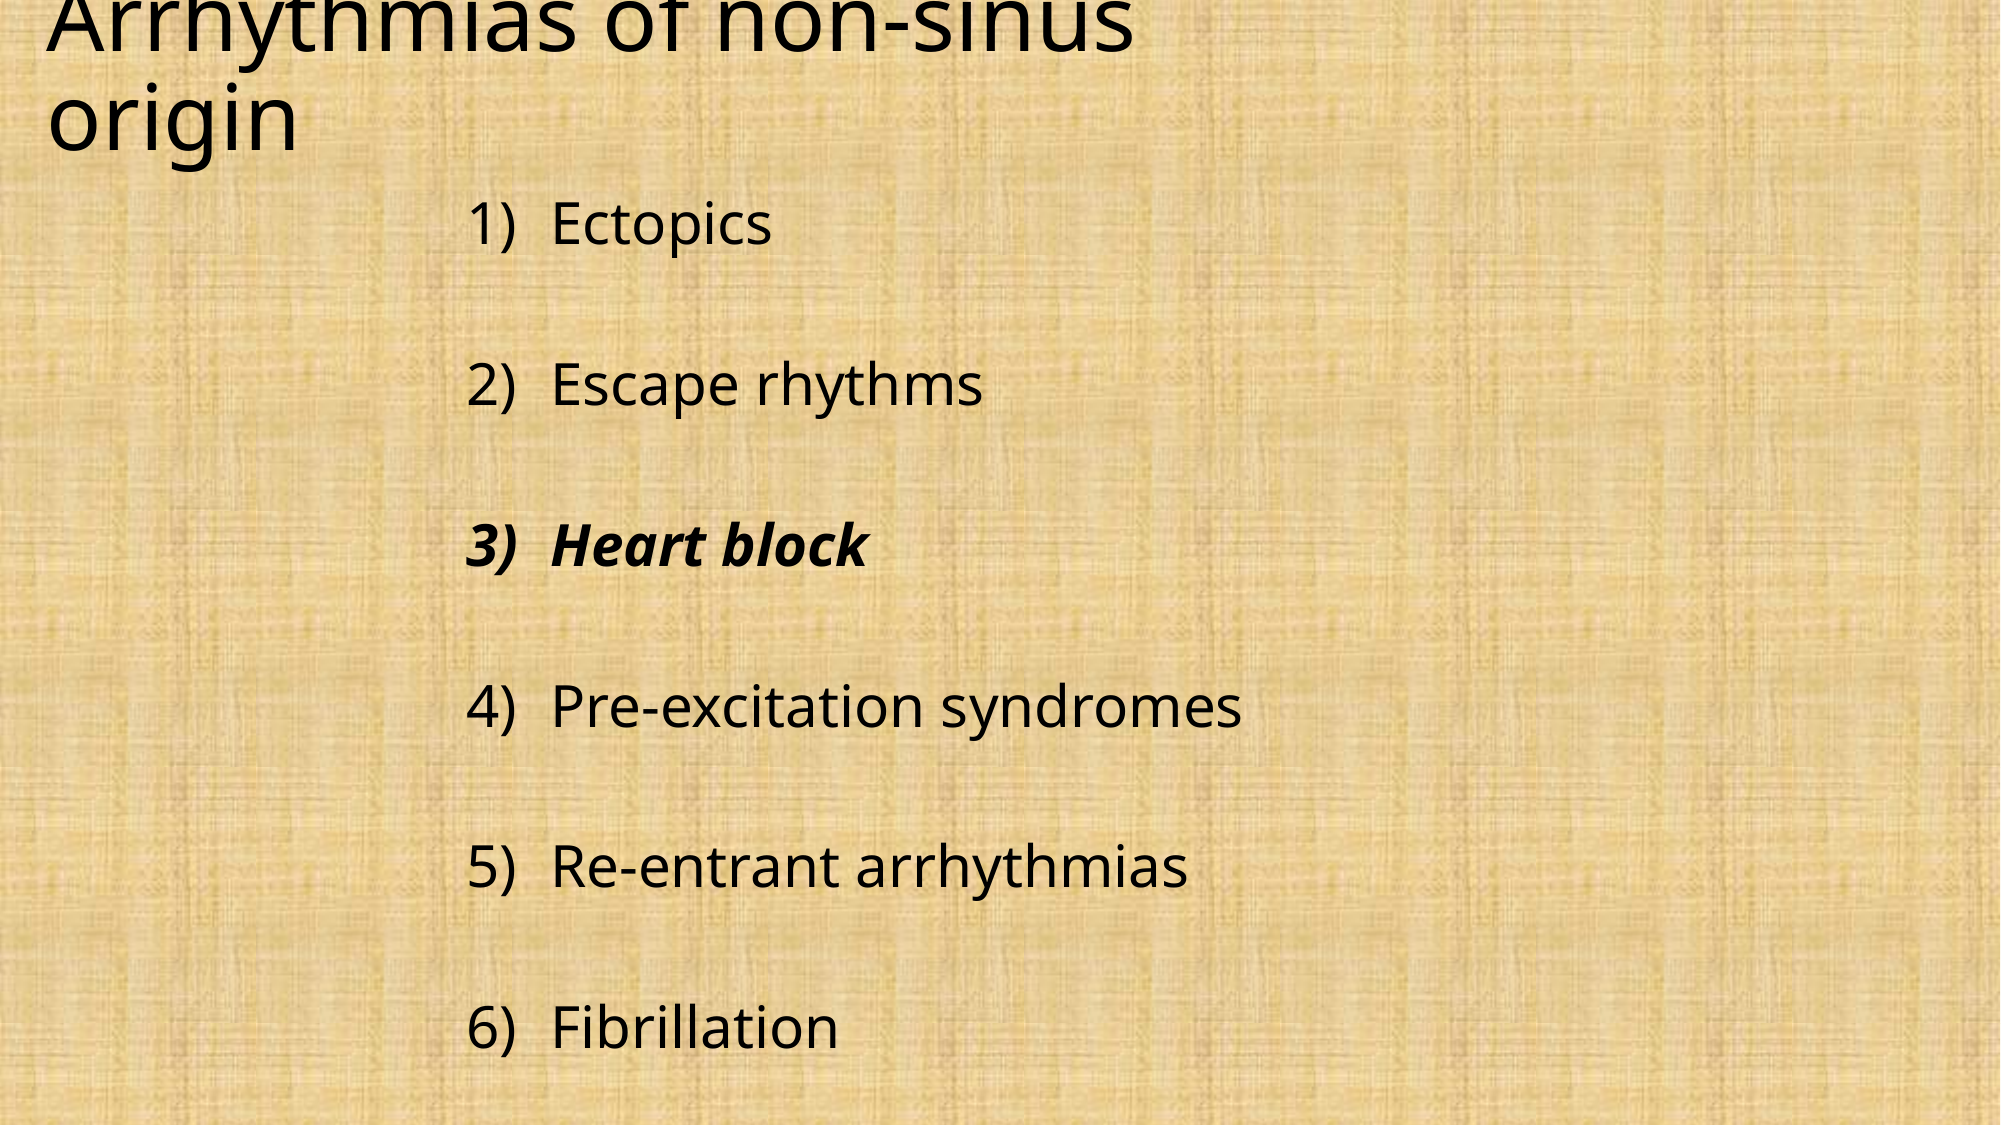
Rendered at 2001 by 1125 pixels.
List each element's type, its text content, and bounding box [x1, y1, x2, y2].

title Arrhythmias of non-sinus origin [31, 0, 1360, 143]
list Ectopics Escape rhythms Heart block Pre-excitation syndromes Re-entrant arrhythmias Fibrillation [451, 108, 1639, 1101]
picture [0, 0, 2001, 1125]
